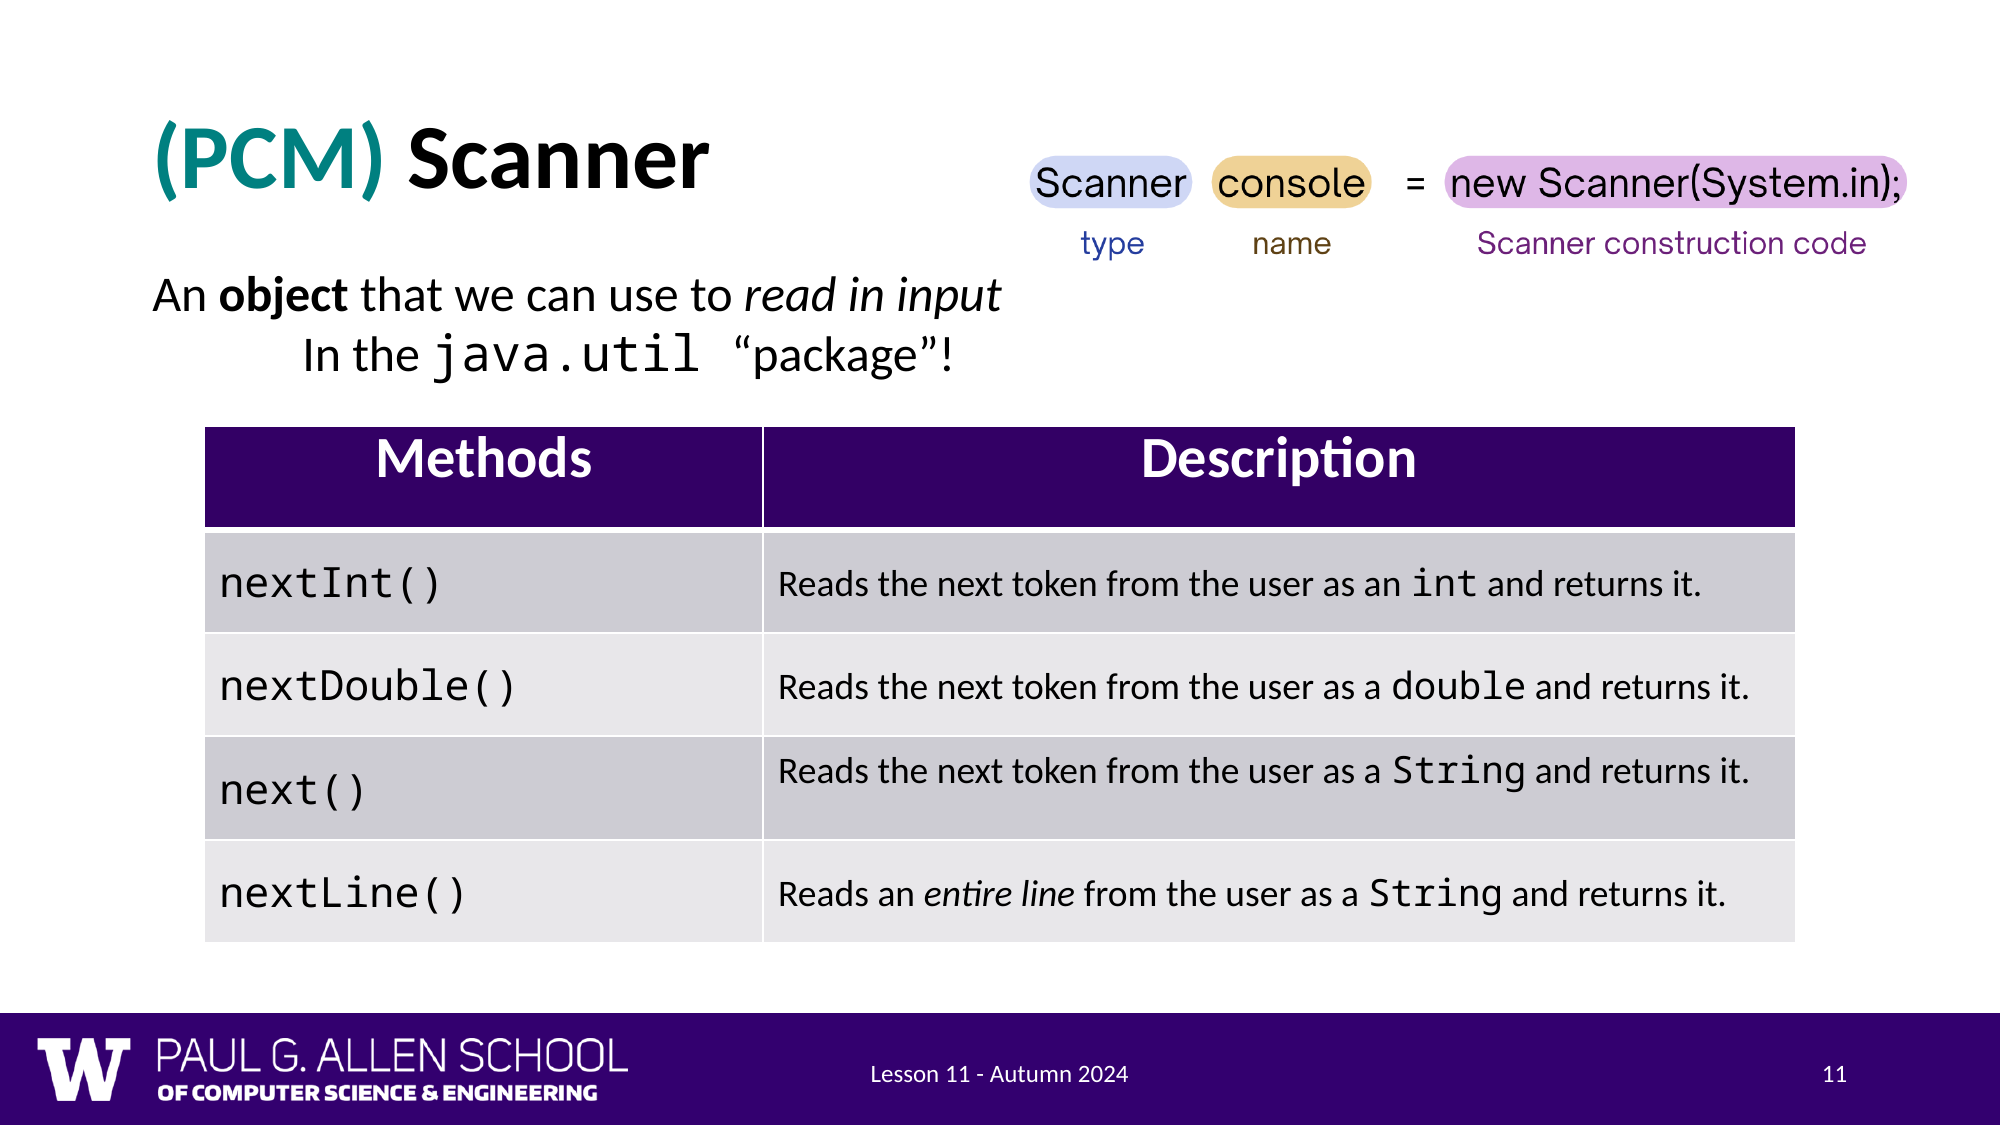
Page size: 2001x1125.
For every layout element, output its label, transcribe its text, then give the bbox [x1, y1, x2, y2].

table_cell nextInt() [205, 533, 762, 632]
table_cell Reads an entire line from the user as a String and returns it. [764, 841, 1795, 942]
text_box An object that we can use to read in input In the java.util “package”! [137, 253, 1054, 389]
table_cell Reads the next token from the user as a double and returns it. [764, 634, 1795, 735]
table_cell Reads the next token from the user as an int and returns it. [764, 533, 1795, 632]
table_cell nextDouble() [205, 634, 762, 735]
title (PCM) Scanner [137, 55, 1863, 253]
table_header Methods [205, 427, 762, 527]
picture [1017, 130, 1934, 281]
table_header Description [764, 427, 1795, 527]
table_cell next() [205, 737, 762, 839]
picture [0, 1013, 2000, 1125]
table_cell Reads the next token from the user as a String and returns it. [764, 737, 1795, 839]
footer Lesson 11 - Autumn 2024 [662, 1042, 1338, 1103]
table_cell nextLine() [205, 841, 762, 942]
slide_number 11 [1412, 1042, 1863, 1103]
